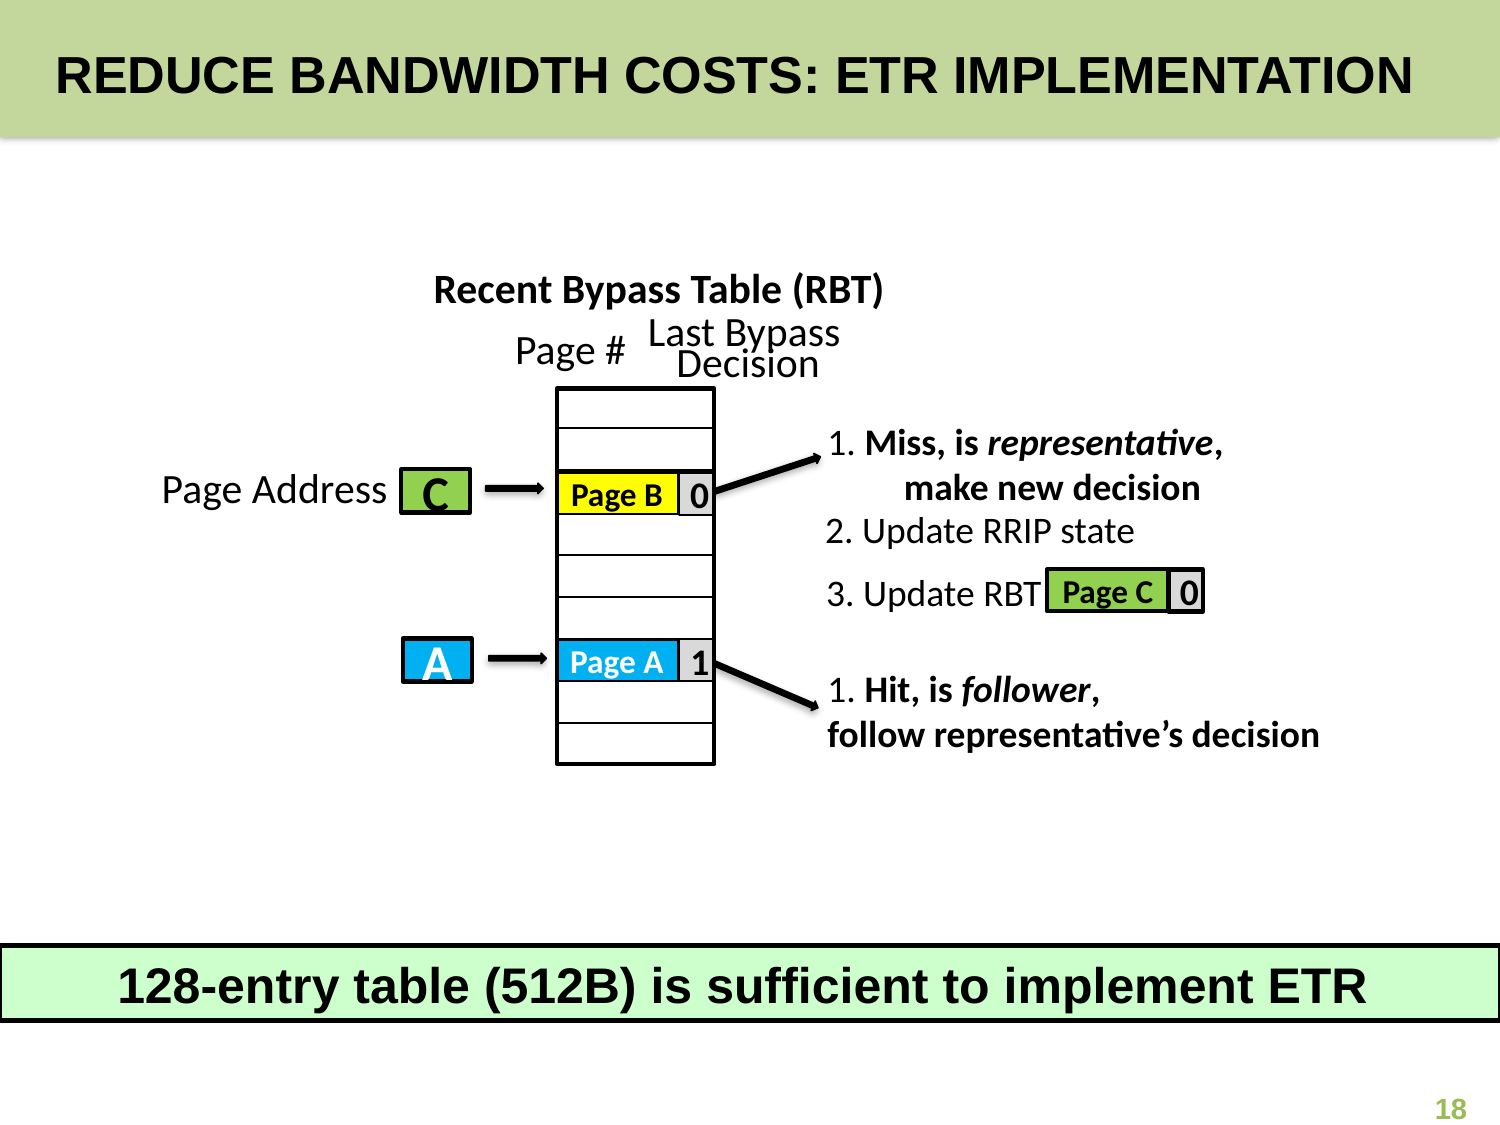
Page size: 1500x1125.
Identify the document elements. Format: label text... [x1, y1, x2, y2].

text_box 3. Update RBT [814, 564, 1242, 619]
text_box [555, 387, 716, 766]
text_box C [401, 469, 471, 513]
text_box [488, 652, 547, 665]
text_box Page # [470, 330, 671, 366]
text_box 1. Hit, is follower, follow representative’s decision [816, 680, 1461, 741]
text_box Page C [1047, 569, 1168, 612]
slide_number 18 [1132, 1087, 1483, 1125]
title Reduce Bandwidth Costs: ETR Implementation [40, 32, 1487, 113]
text_box Page Address [141, 451, 408, 522]
text_box [484, 482, 544, 495]
text_box 128-entry table (512B) is sufficient to implement ETR [0, 945, 1500, 1021]
text_box Last Bypass Decision [636, 319, 870, 396]
text_box 1. Miss, is representative, make new decision [816, 434, 1500, 491]
text_box A [402, 638, 472, 682]
text_box 2. Update RRIP state [813, 501, 1241, 556]
text_box Recent Bypass Table (RBT) [404, 254, 914, 319]
text_box 0 [1168, 569, 1203, 612]
text_box [716, 452, 816, 495]
text_box [716, 660, 816, 712]
